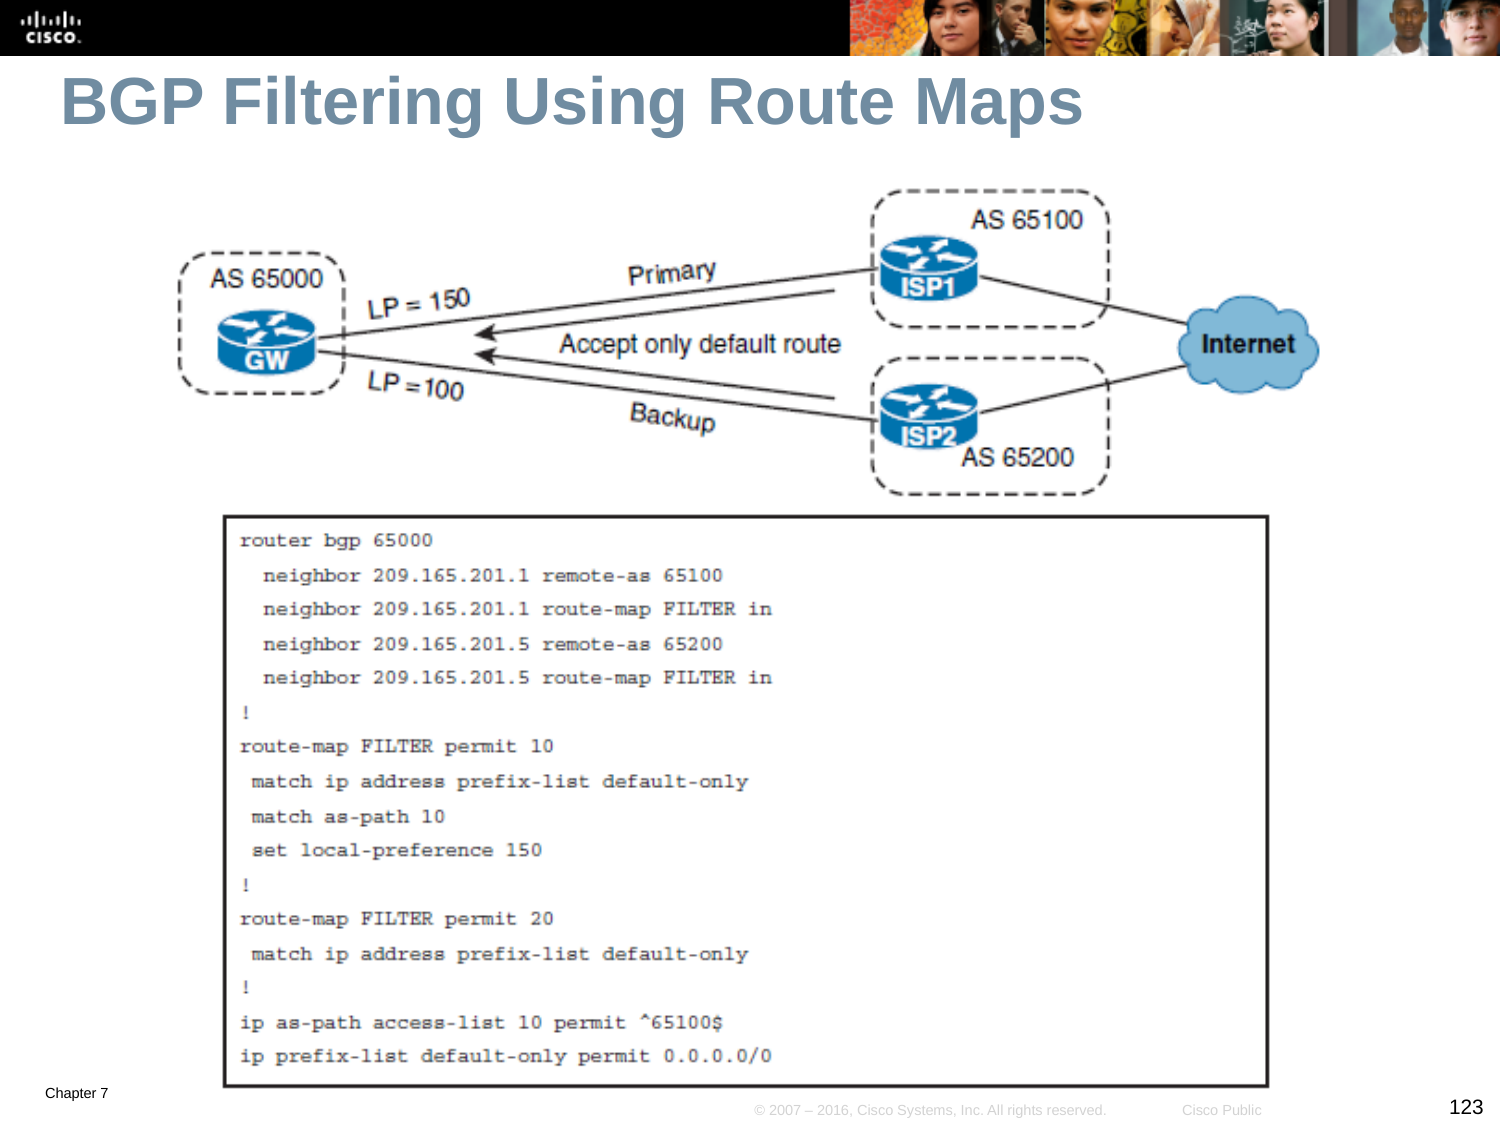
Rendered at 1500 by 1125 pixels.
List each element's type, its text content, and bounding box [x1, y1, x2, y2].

picture [144, 157, 1345, 1092]
title BGP Filtering Using Route Maps [45, 59, 1444, 182]
picture [0, 0, 1500, 56]
